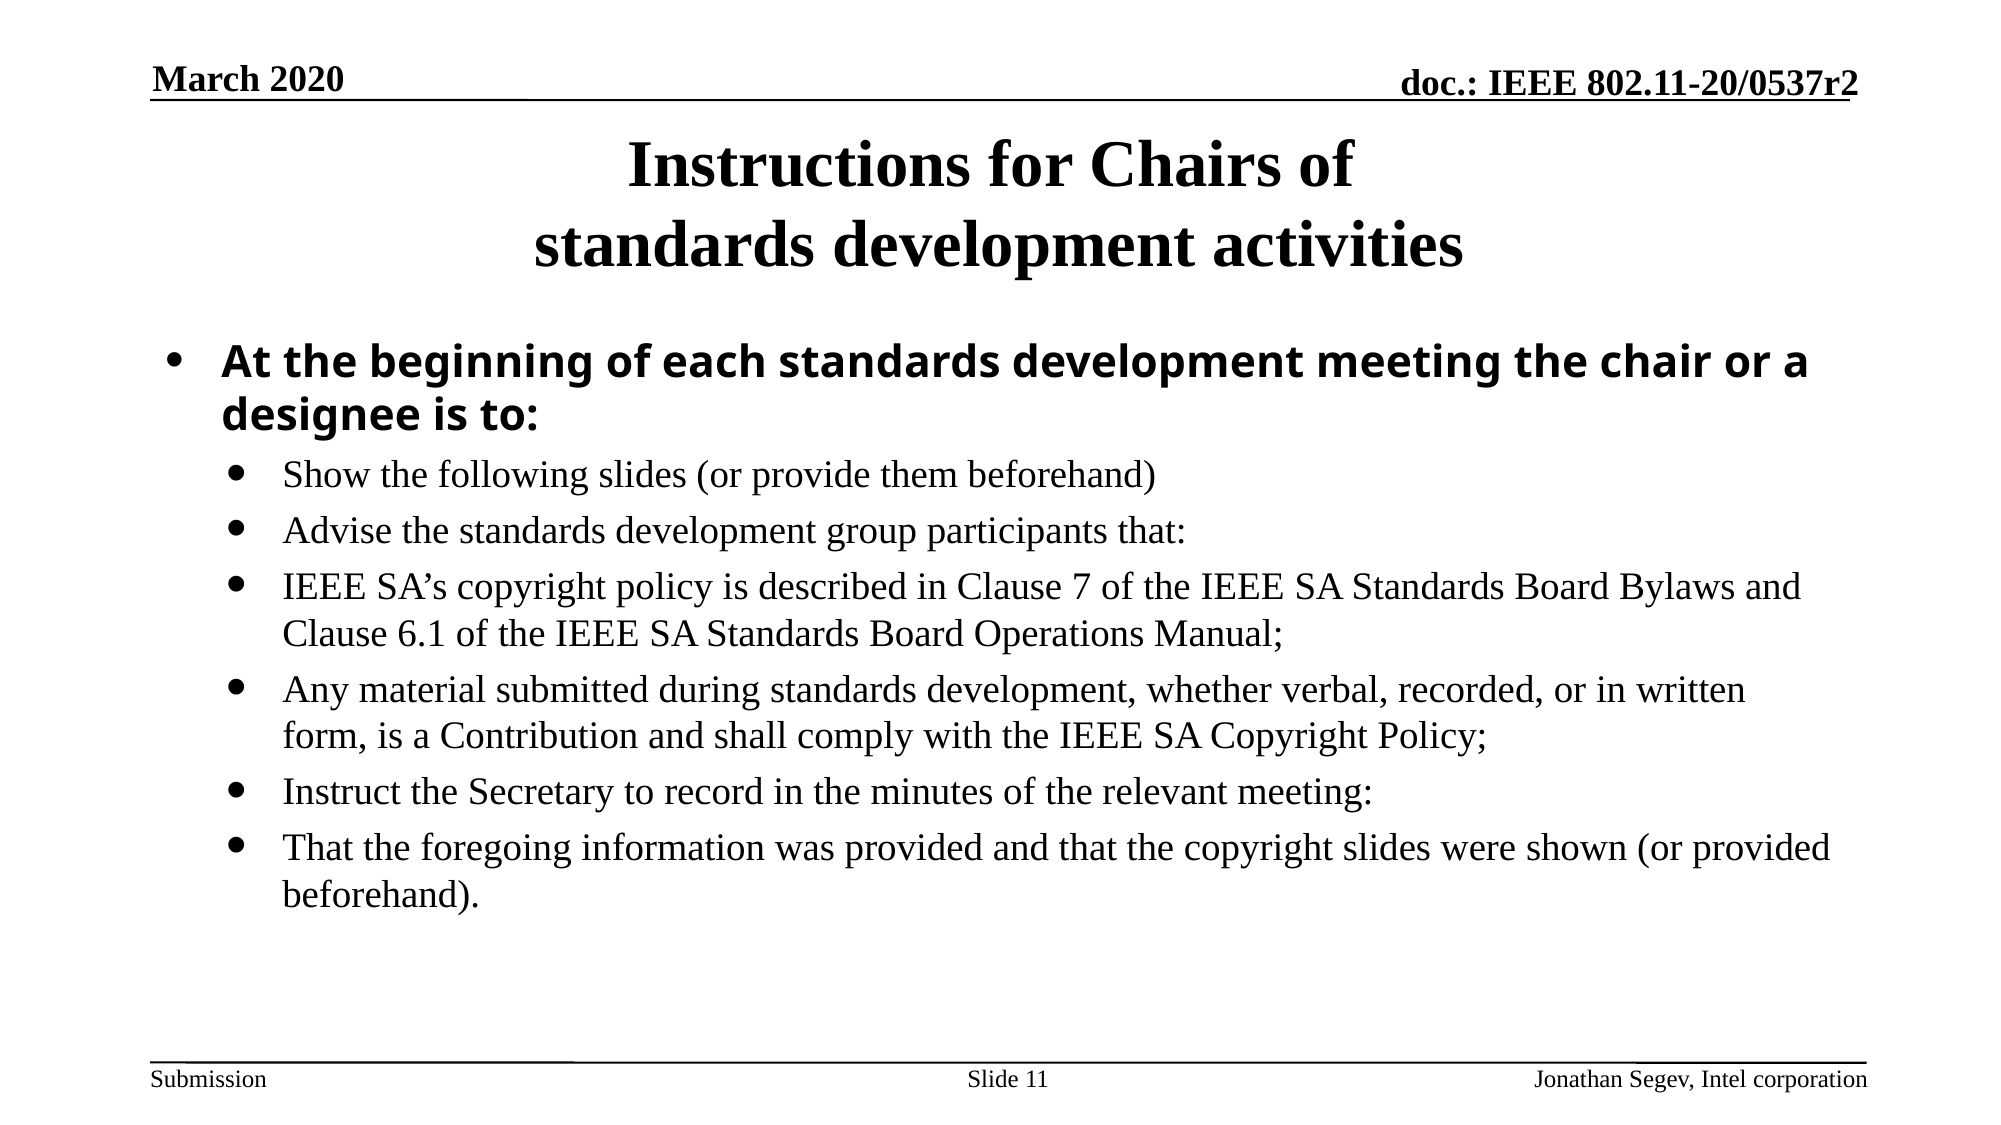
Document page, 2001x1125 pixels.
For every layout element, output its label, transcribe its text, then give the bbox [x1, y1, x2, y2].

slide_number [152, 54, 563, 100]
slide_number Slide 11 [950, 1061, 1067, 1123]
title Instructions for Chairs of standards development activities [149, 112, 1850, 288]
list At the beginning of each standards development meeting the chair or a designee is to: Show the following slides (or provide them beforehand) Advise the standards development group participants that: IEEE SA’s copyright policy is described in Clause 7 of the IEEE SA Standards Board Bylaws and Clause 6.1 of the IEEE SA Standards Board Operations Manual; Any material submitted during standards development, whether verbal, recorded, or in written form, is a Contribution and shall comply with the IEEE SA Copyright Policy; Instruct the Secretary to record in the minutes of the relevant meeting: That the foregoing information was provided and that the copyright slides were shown (or provided beforehand). [149, 324, 1850, 1000]
footer Jonathan Segev, Intel corporation [1171, 1061, 1869, 1093]
